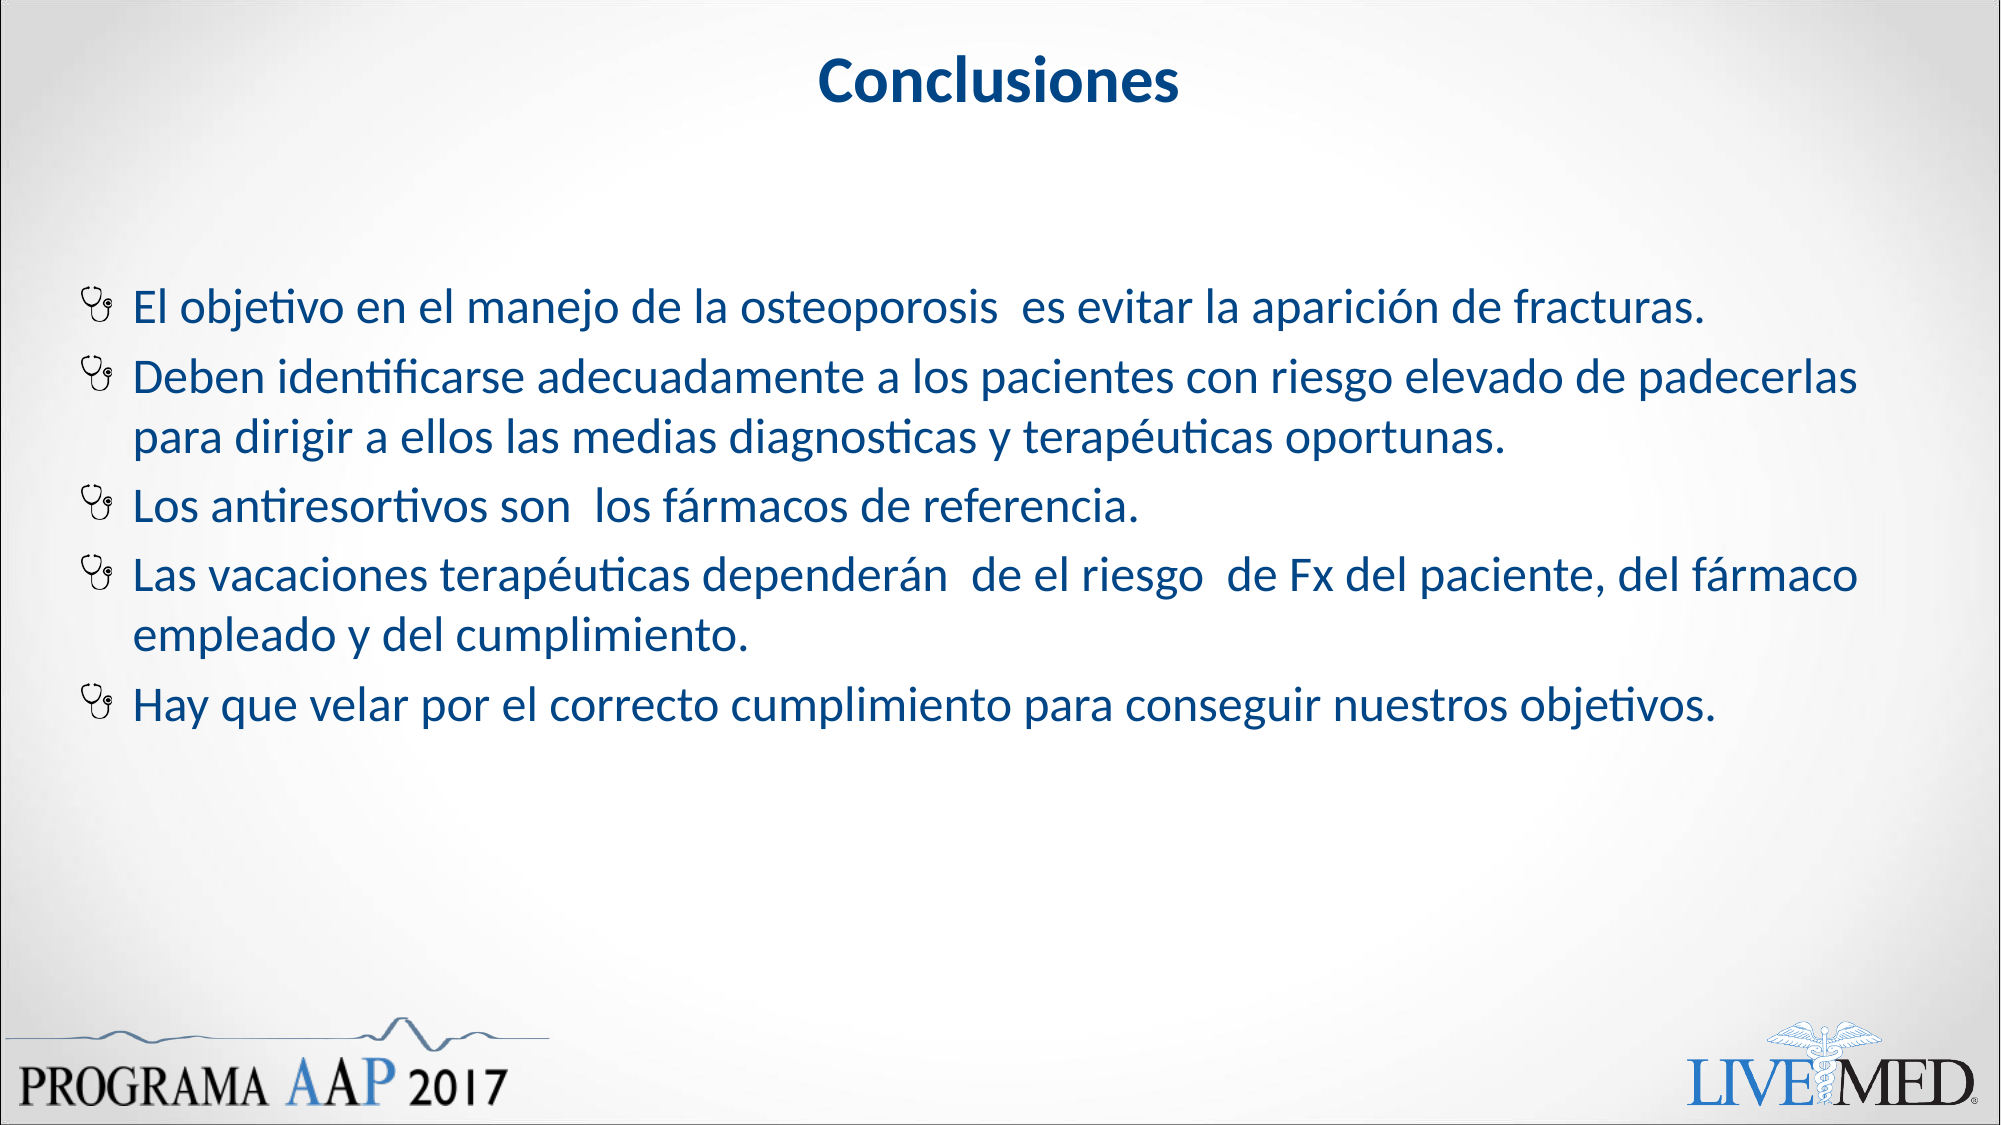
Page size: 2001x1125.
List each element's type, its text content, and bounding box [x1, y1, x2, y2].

picture [81, 355, 112, 391]
list El objetivo en el manejo de la osteoporosis es evitar la aparición de fracturas. Deben identificarse adecuadamente a los pacientes con riesgo elevado de padecerlas para dirigir a ellos las medias diagnosticas y terapéuticas oportunas. Los antiresortivos son los fármacos de referencia. Las vacaciones terapéuticas dependerán de el riesgo de Fx del paciente, del fármaco empleado y del cumplimiento. Hay que velar por el correcto cumplimiento para conseguir nuestros objetivos. [0, 266, 1900, 1020]
picture [81, 683, 112, 719]
title Conclusiones [99, 26, 1900, 126]
picture [81, 484, 112, 520]
picture [81, 554, 112, 590]
picture [0, 0, 2001, 1125]
picture [81, 286, 112, 322]
